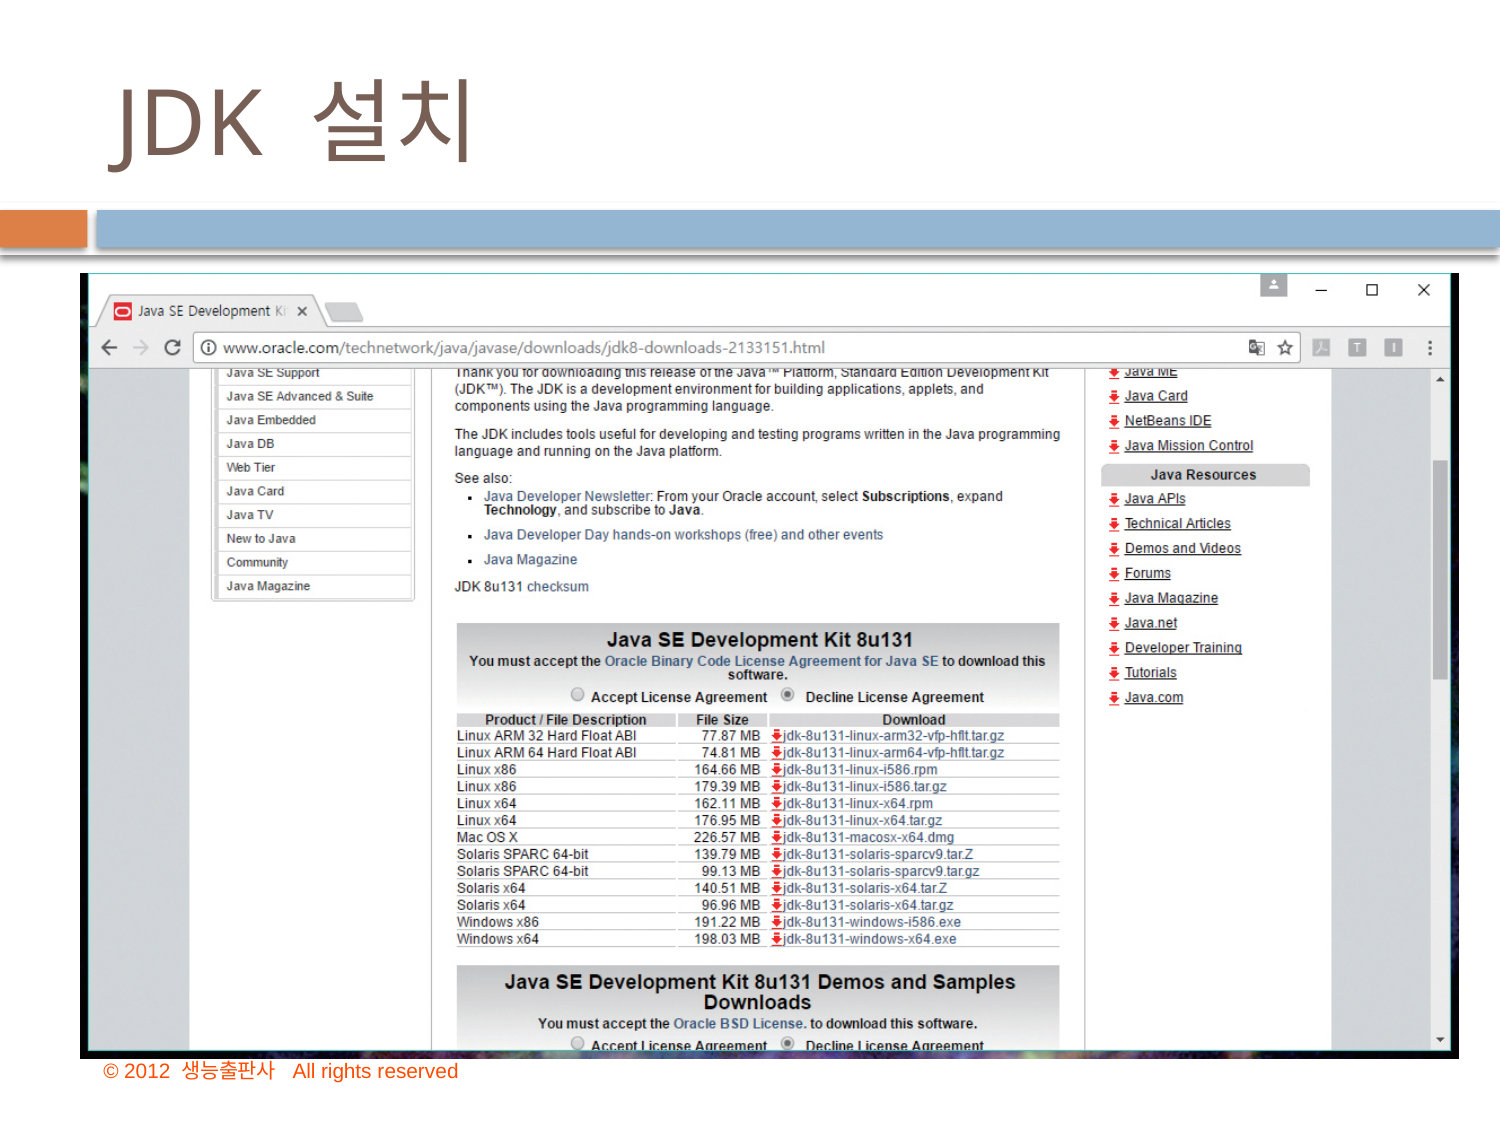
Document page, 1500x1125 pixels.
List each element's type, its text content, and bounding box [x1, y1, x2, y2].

title JDK 설치 [100, 37, 1438, 200]
picture [80, 273, 1459, 1059]
